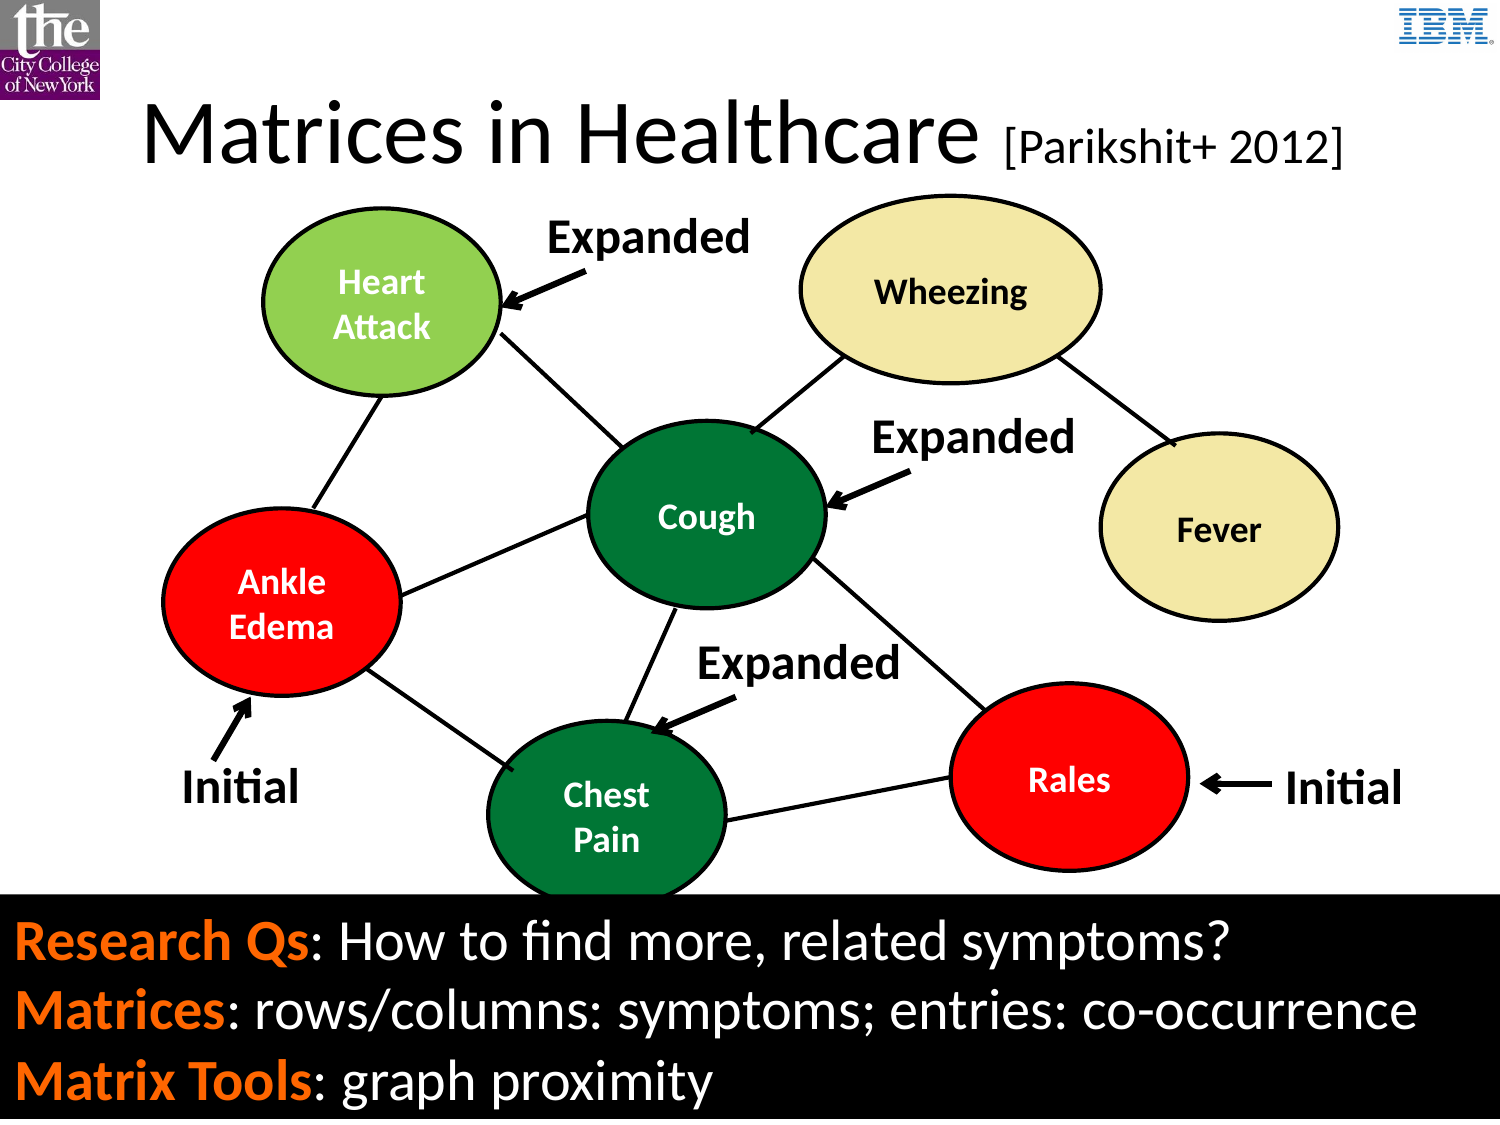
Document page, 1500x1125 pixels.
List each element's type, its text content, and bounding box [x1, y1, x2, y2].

title Matrices in Healthcare [Parikshit+ 2012] [29, 73, 1455, 179]
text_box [400, 514, 589, 597]
text_box Cough [586, 418, 828, 611]
text_box Research Qs: How to find more, related symptoms? Matrices: rows/columns: symptoms; entries: co-occurrence Matrix Tools: graph proximity [0, 894, 1500, 1119]
text_box Heart Attack [261, 206, 502, 398]
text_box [500, 333, 624, 449]
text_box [650, 696, 736, 734]
text_box Expanded [532, 195, 767, 271]
text_box Rales [948, 681, 1191, 873]
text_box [725, 776, 951, 822]
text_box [594, 639, 708, 690]
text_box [750, 355, 845, 434]
text_box Ankle Edema [161, 506, 403, 698]
picture [0, 0, 100, 100]
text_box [212, 696, 251, 761]
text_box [824, 470, 911, 508]
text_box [312, 395, 383, 509]
text_box Chest Pain [486, 718, 727, 894]
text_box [500, 270, 586, 308]
text_box Expanded [856, 395, 1091, 471]
text_box Initial [166, 745, 315, 821]
text_box Fever [1098, 431, 1341, 623]
picture [1394, 3, 1497, 53]
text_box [365, 668, 514, 772]
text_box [812, 557, 986, 711]
text_box Wheezing [798, 193, 1103, 386]
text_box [1056, 355, 1176, 447]
text_box Expanded [682, 621, 807, 697]
text_box Initial [1269, 747, 1419, 822]
